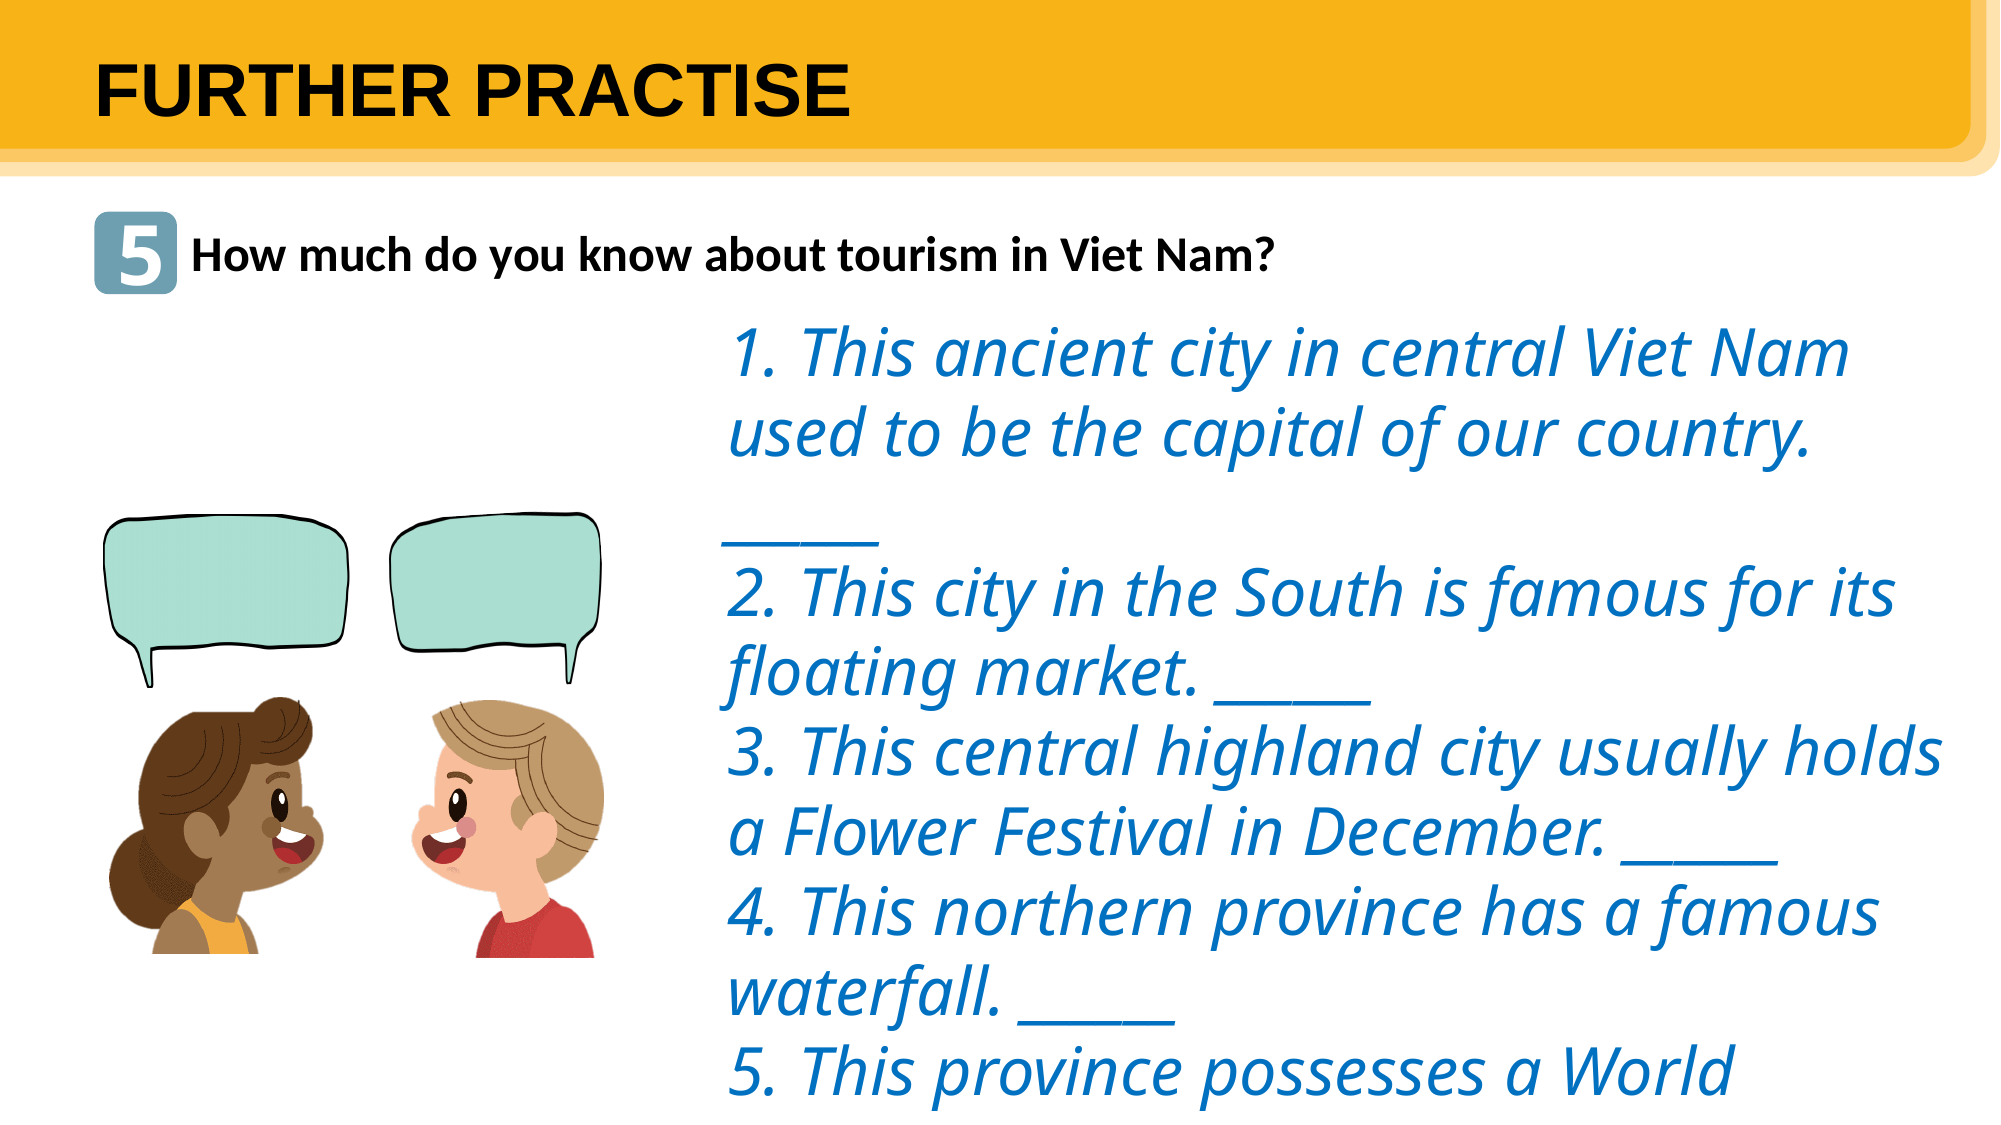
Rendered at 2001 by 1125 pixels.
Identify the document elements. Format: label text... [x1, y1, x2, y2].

picture [107, 508, 609, 958]
text_box How much do you know about tourism in Viet Nam? [176, 214, 1906, 290]
text_box [169, 212, 178, 294]
text_box 5 [103, 194, 169, 310]
text_box 1. This ancient city in central Viet Nam used to be the capital of our country. ______ 2. This city in the South is famous for its floating market. ______ 3. This central highland city usually holds a Flower Festival in December. ______ 4. This northern province has a famous waterfall. ______ 5. This province possesses a World Heritage Site, Ha Long Bay. [712, 302, 1971, 1125]
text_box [0, 0, 2000, 177]
text_box [93, 211, 103, 295]
picture [103, 514, 350, 688]
